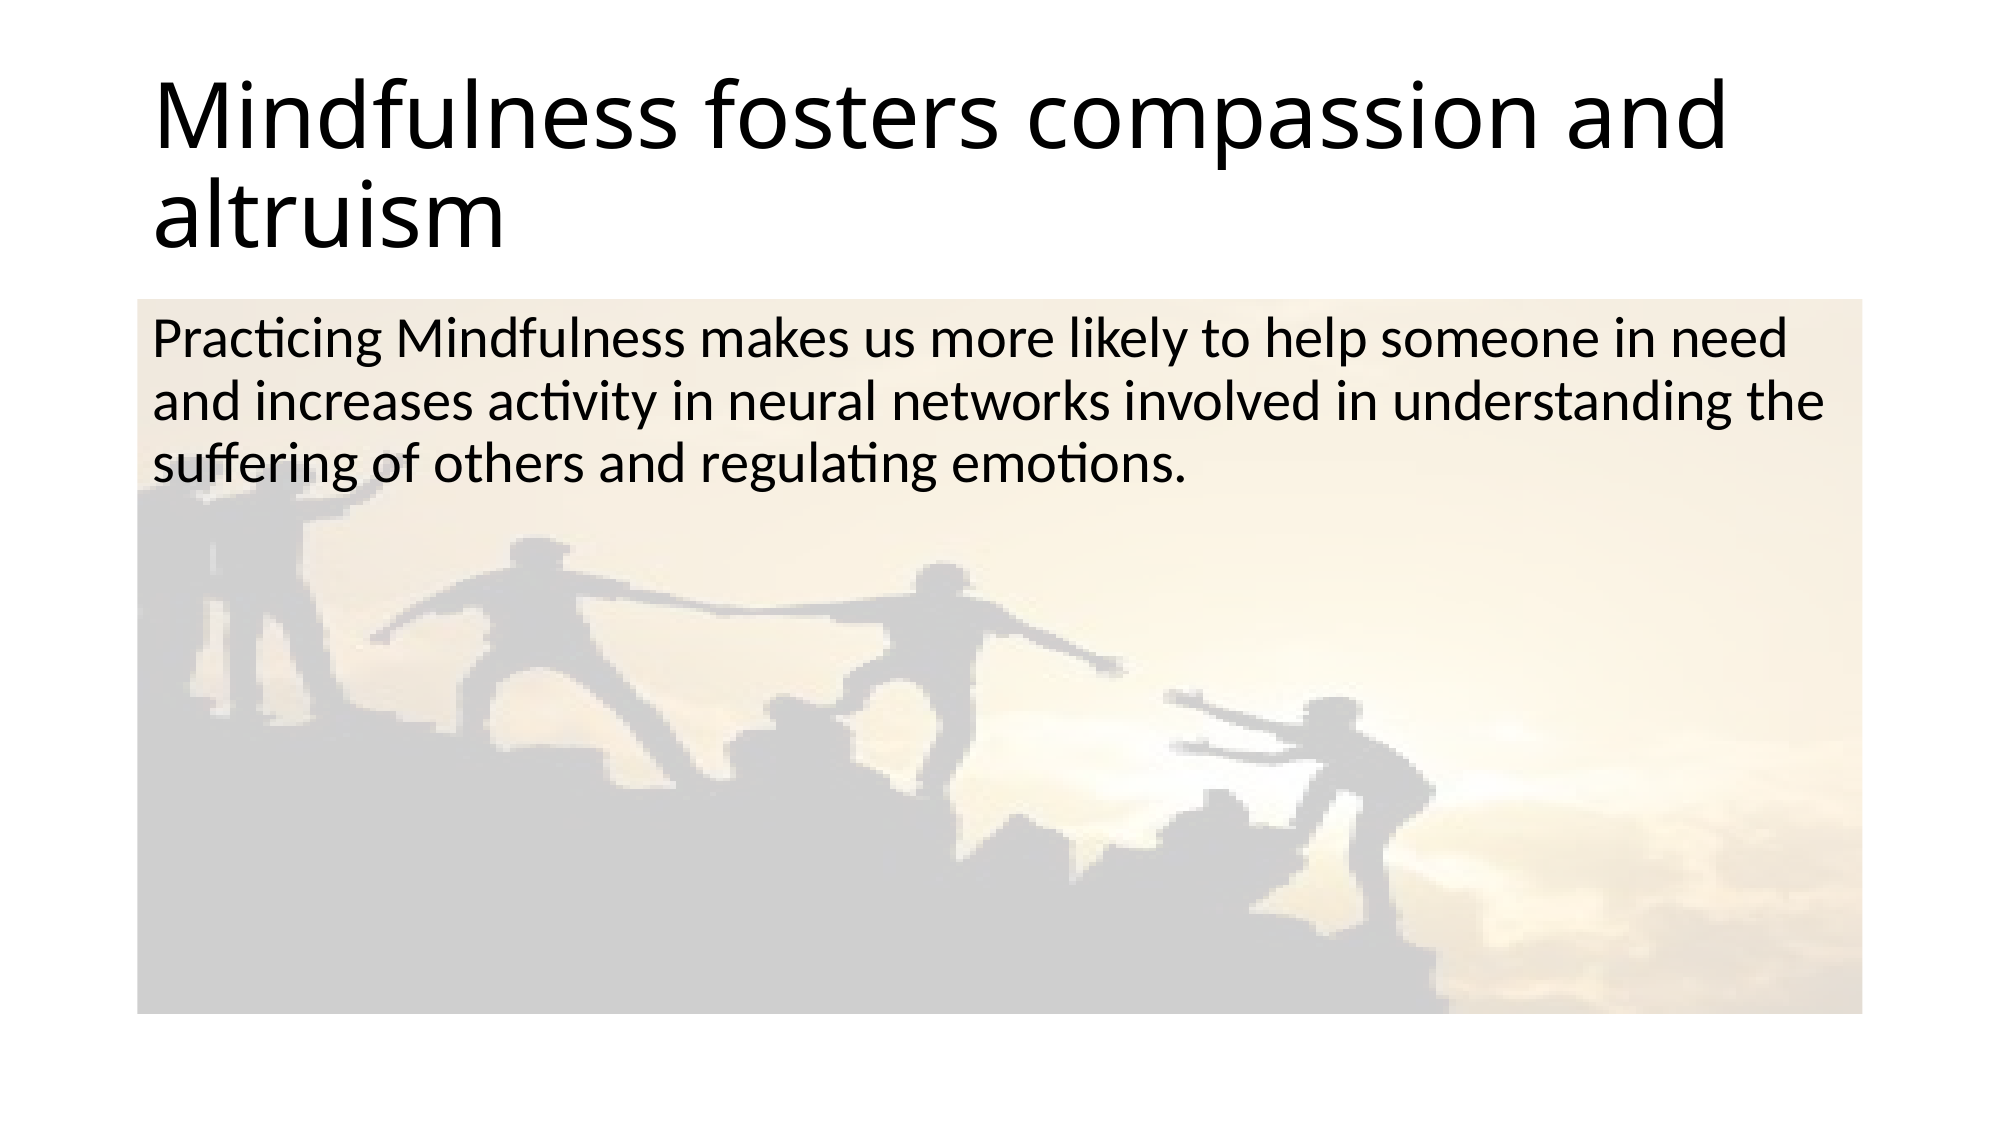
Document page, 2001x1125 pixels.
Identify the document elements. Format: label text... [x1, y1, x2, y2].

list Practicing Mindfulness makes us more likely to help someone in need and increases activity in neural networks involved in understanding the suffering of others and regulating emotions. [137, 299, 1863, 1014]
title Mindfulness fosters compassion and altruism [137, 59, 1863, 278]
